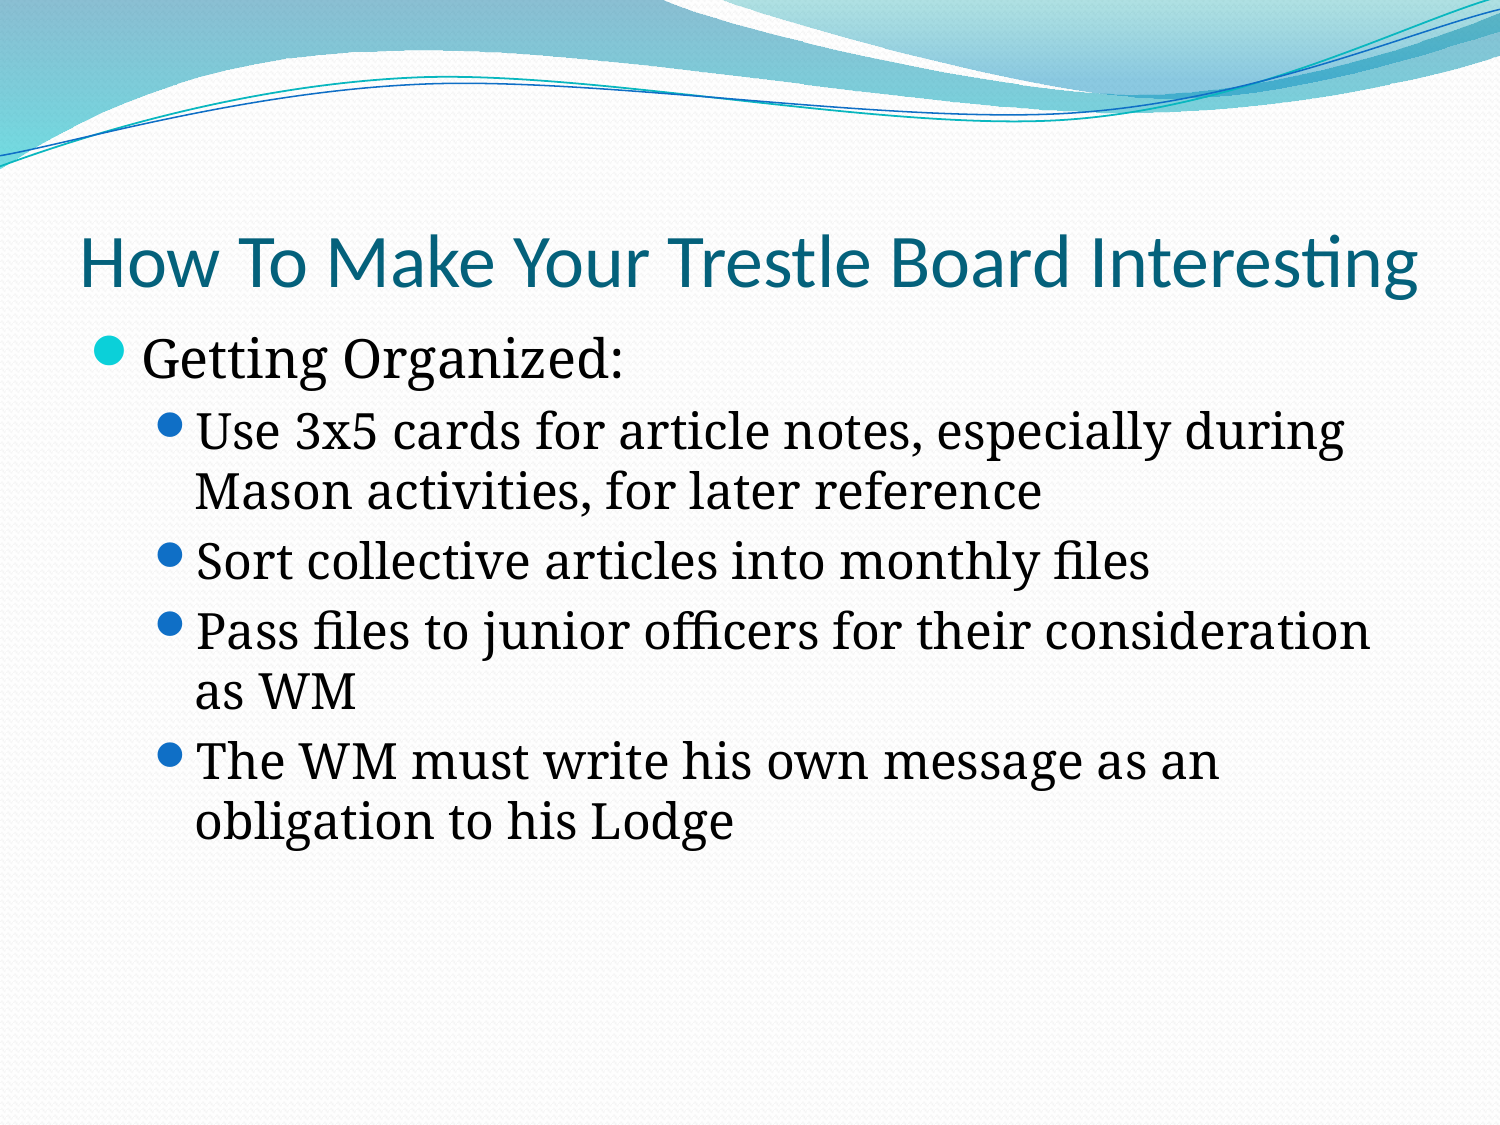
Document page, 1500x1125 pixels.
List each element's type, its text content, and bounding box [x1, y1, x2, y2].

list Getting Organized: Use 3x5 cards for article notes, especially during Mason activities, for later reference Sort collective articles into monthly files Pass files to junior officers for their consideration as WM The WM must write his own message as an obligation to his Lodge [75, 317, 1425, 1038]
title How To Make Your Trestle Board Interesting [75, 115, 1425, 303]
